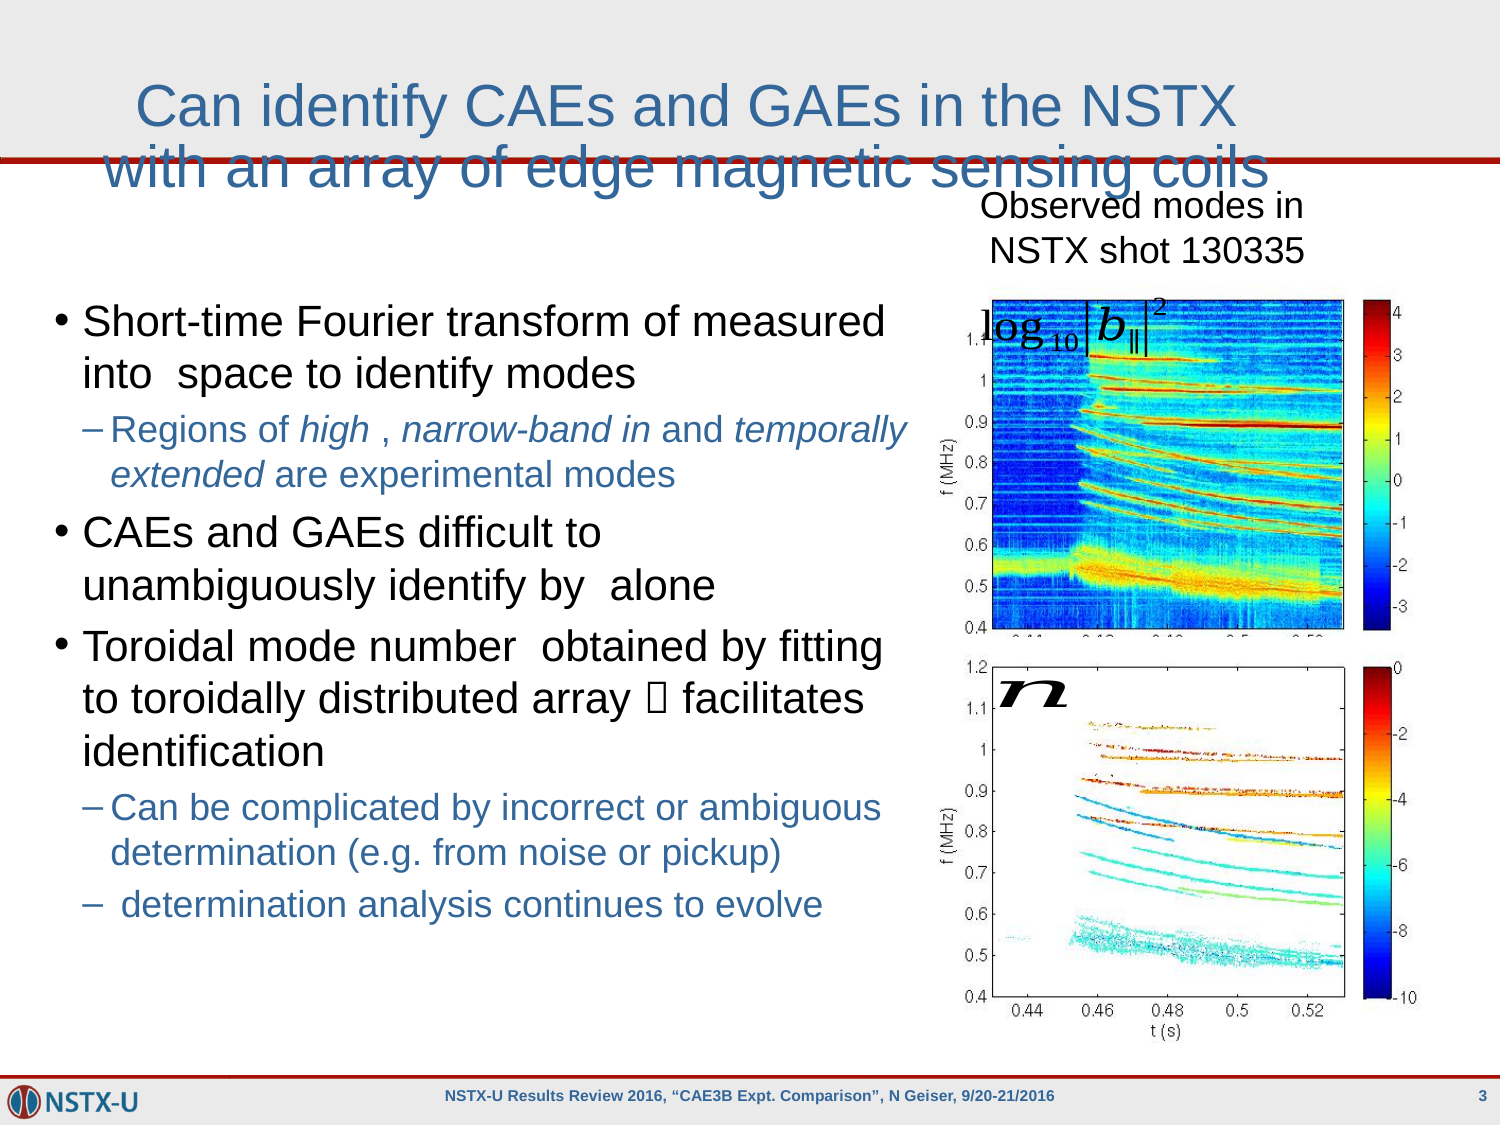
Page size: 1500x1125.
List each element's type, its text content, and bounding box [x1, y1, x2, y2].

text_box Observed modes in NSTX shot 130335 [852, 174, 1443, 279]
title Can identify CAEs and GAEs in the NSTX with an array of edge magnetic sensing coils [75, 45, 1300, 233]
picture [921, 269, 1464, 1043]
picture [0, 1075, 1500, 1125]
picture [0, 0, 1500, 164]
